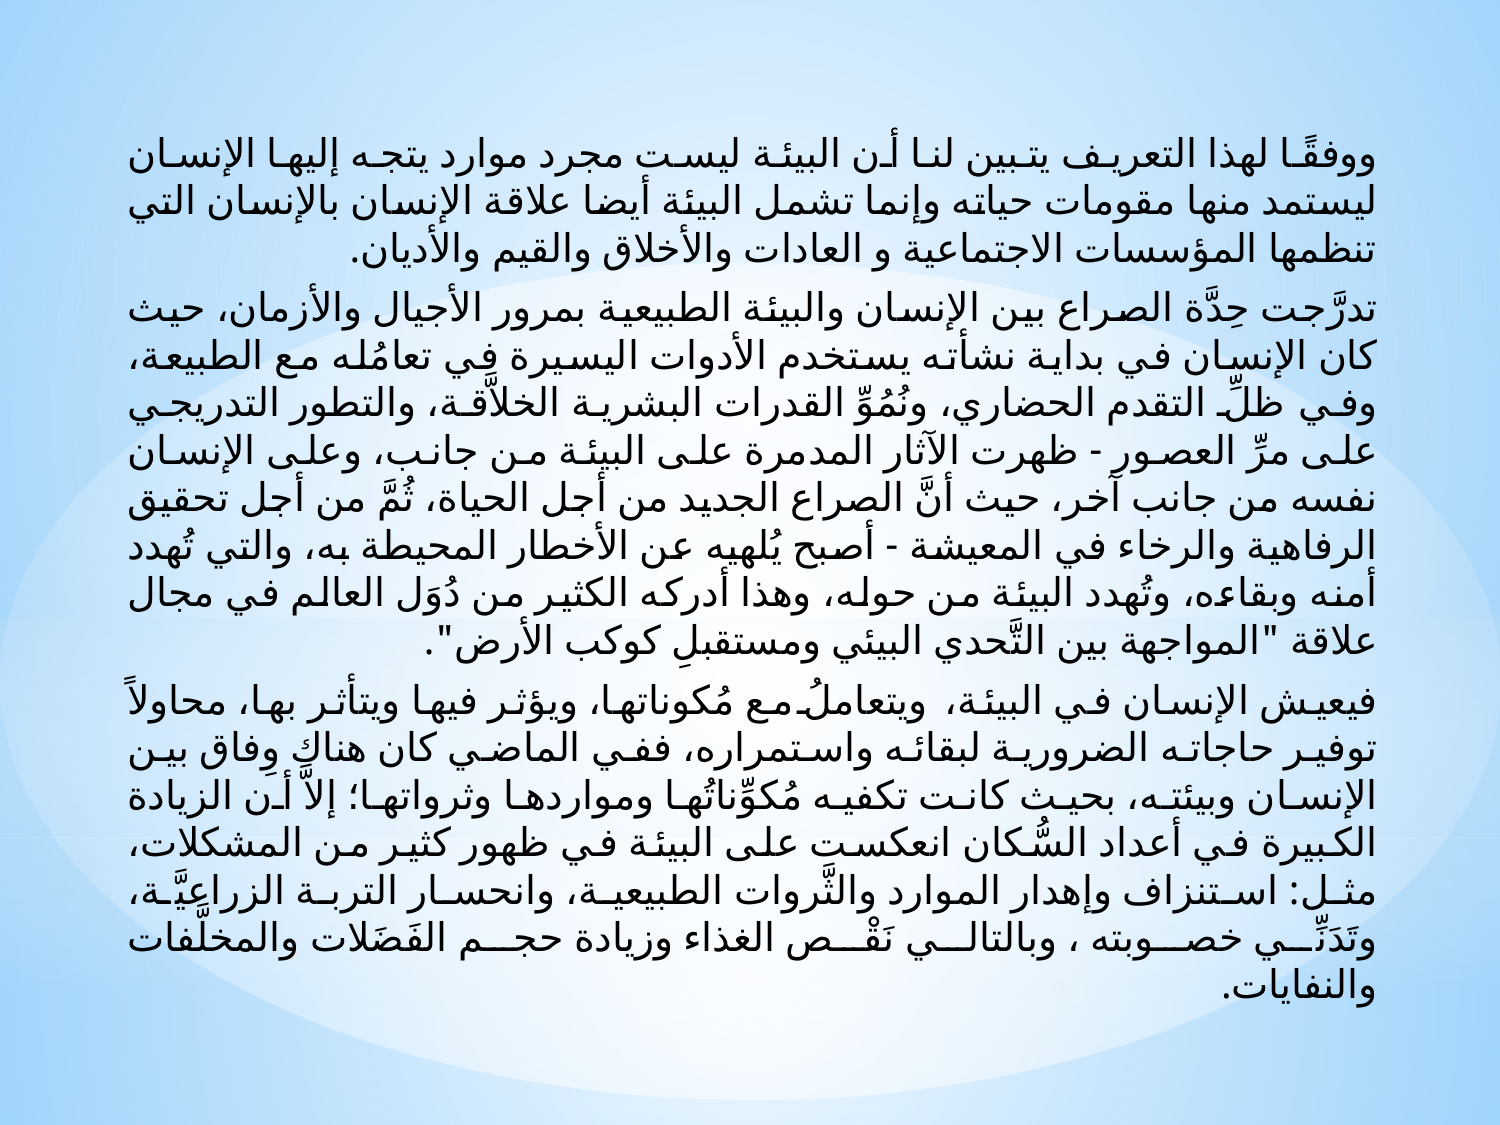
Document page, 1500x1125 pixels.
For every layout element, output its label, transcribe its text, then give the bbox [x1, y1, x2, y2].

list ووفقًا لهذا التعريف يتبين لنا أن البيئة ليست مجرد موارد يتجه إليها الإنسان ليستمد منها مقومات حياته وإنما تشمل البيئة أيضا علاقة الإنسان بالإنسان التي تنظمها المؤسسات الاجتماعية و العادات والأخلاق والقيم والأديان. تدرَّجت حِدَّة الصراع بين الإنسان والبيئة الطبيعية بمرور الأجيال والأزمان، حيث كان الإنسان في بداية نشأته يستخدم الأدوات اليسيرة في تعامُله مع الطبيعة، وفي ظلِّ التقدم الحضاري، ونُمُوِّ القدرات البشرية الخلاَّقة، والتطور التدريجي على مرِّ العصور - ظهرت الآثار المدمرة على البيئة من جانب، وعلى الإنسان نفسه من جانب آخر، حيث أنَّ الصراع الجديد من أجل الحياة، ثُمَّ من أجل تحقيق الرفاهية والرخاء في المعيشة - أصبح يُلهيه عن الأخطار المحيطة به، والتي تُهدد أمنه وبقاءه، وتُهدد البيئة من حوله، وهذا أدركه الكثير من دُوَل العالم في مجال علاقة "المواجهة بين التَّحدي البيئي ومستقبلِ كوكب الأرض". فيعيش الإنسان في البيئة، ويتعاملُ مع مُكوناتها، ويؤثر فيها ويتأثر بها، محاولاً توفير حاجاته الضرورية لبقائه واستمراره، ففي الماضي كان هناك وِفاق بين الإنسان وبيئته، بحيث كانت تكفيه مُكوِّناتُها ومواردها وثرواتها؛ إلاَّ أن الزيادة الكبيرة في أعداد السُّكان انعكست على البيئة في ظهور كثير من المشكلات، مثل: استنزاف وإهدار الموارد والثَّروات الطبيعية، وانحسار التربة الزراعيَّة، وتَدَنِّي خصوبته ، وبالتالي نَقْص الغذاء وزيادة حجم الفَضَلات والمخلَّفات والنفايات. [112, 120, 1400, 1038]
